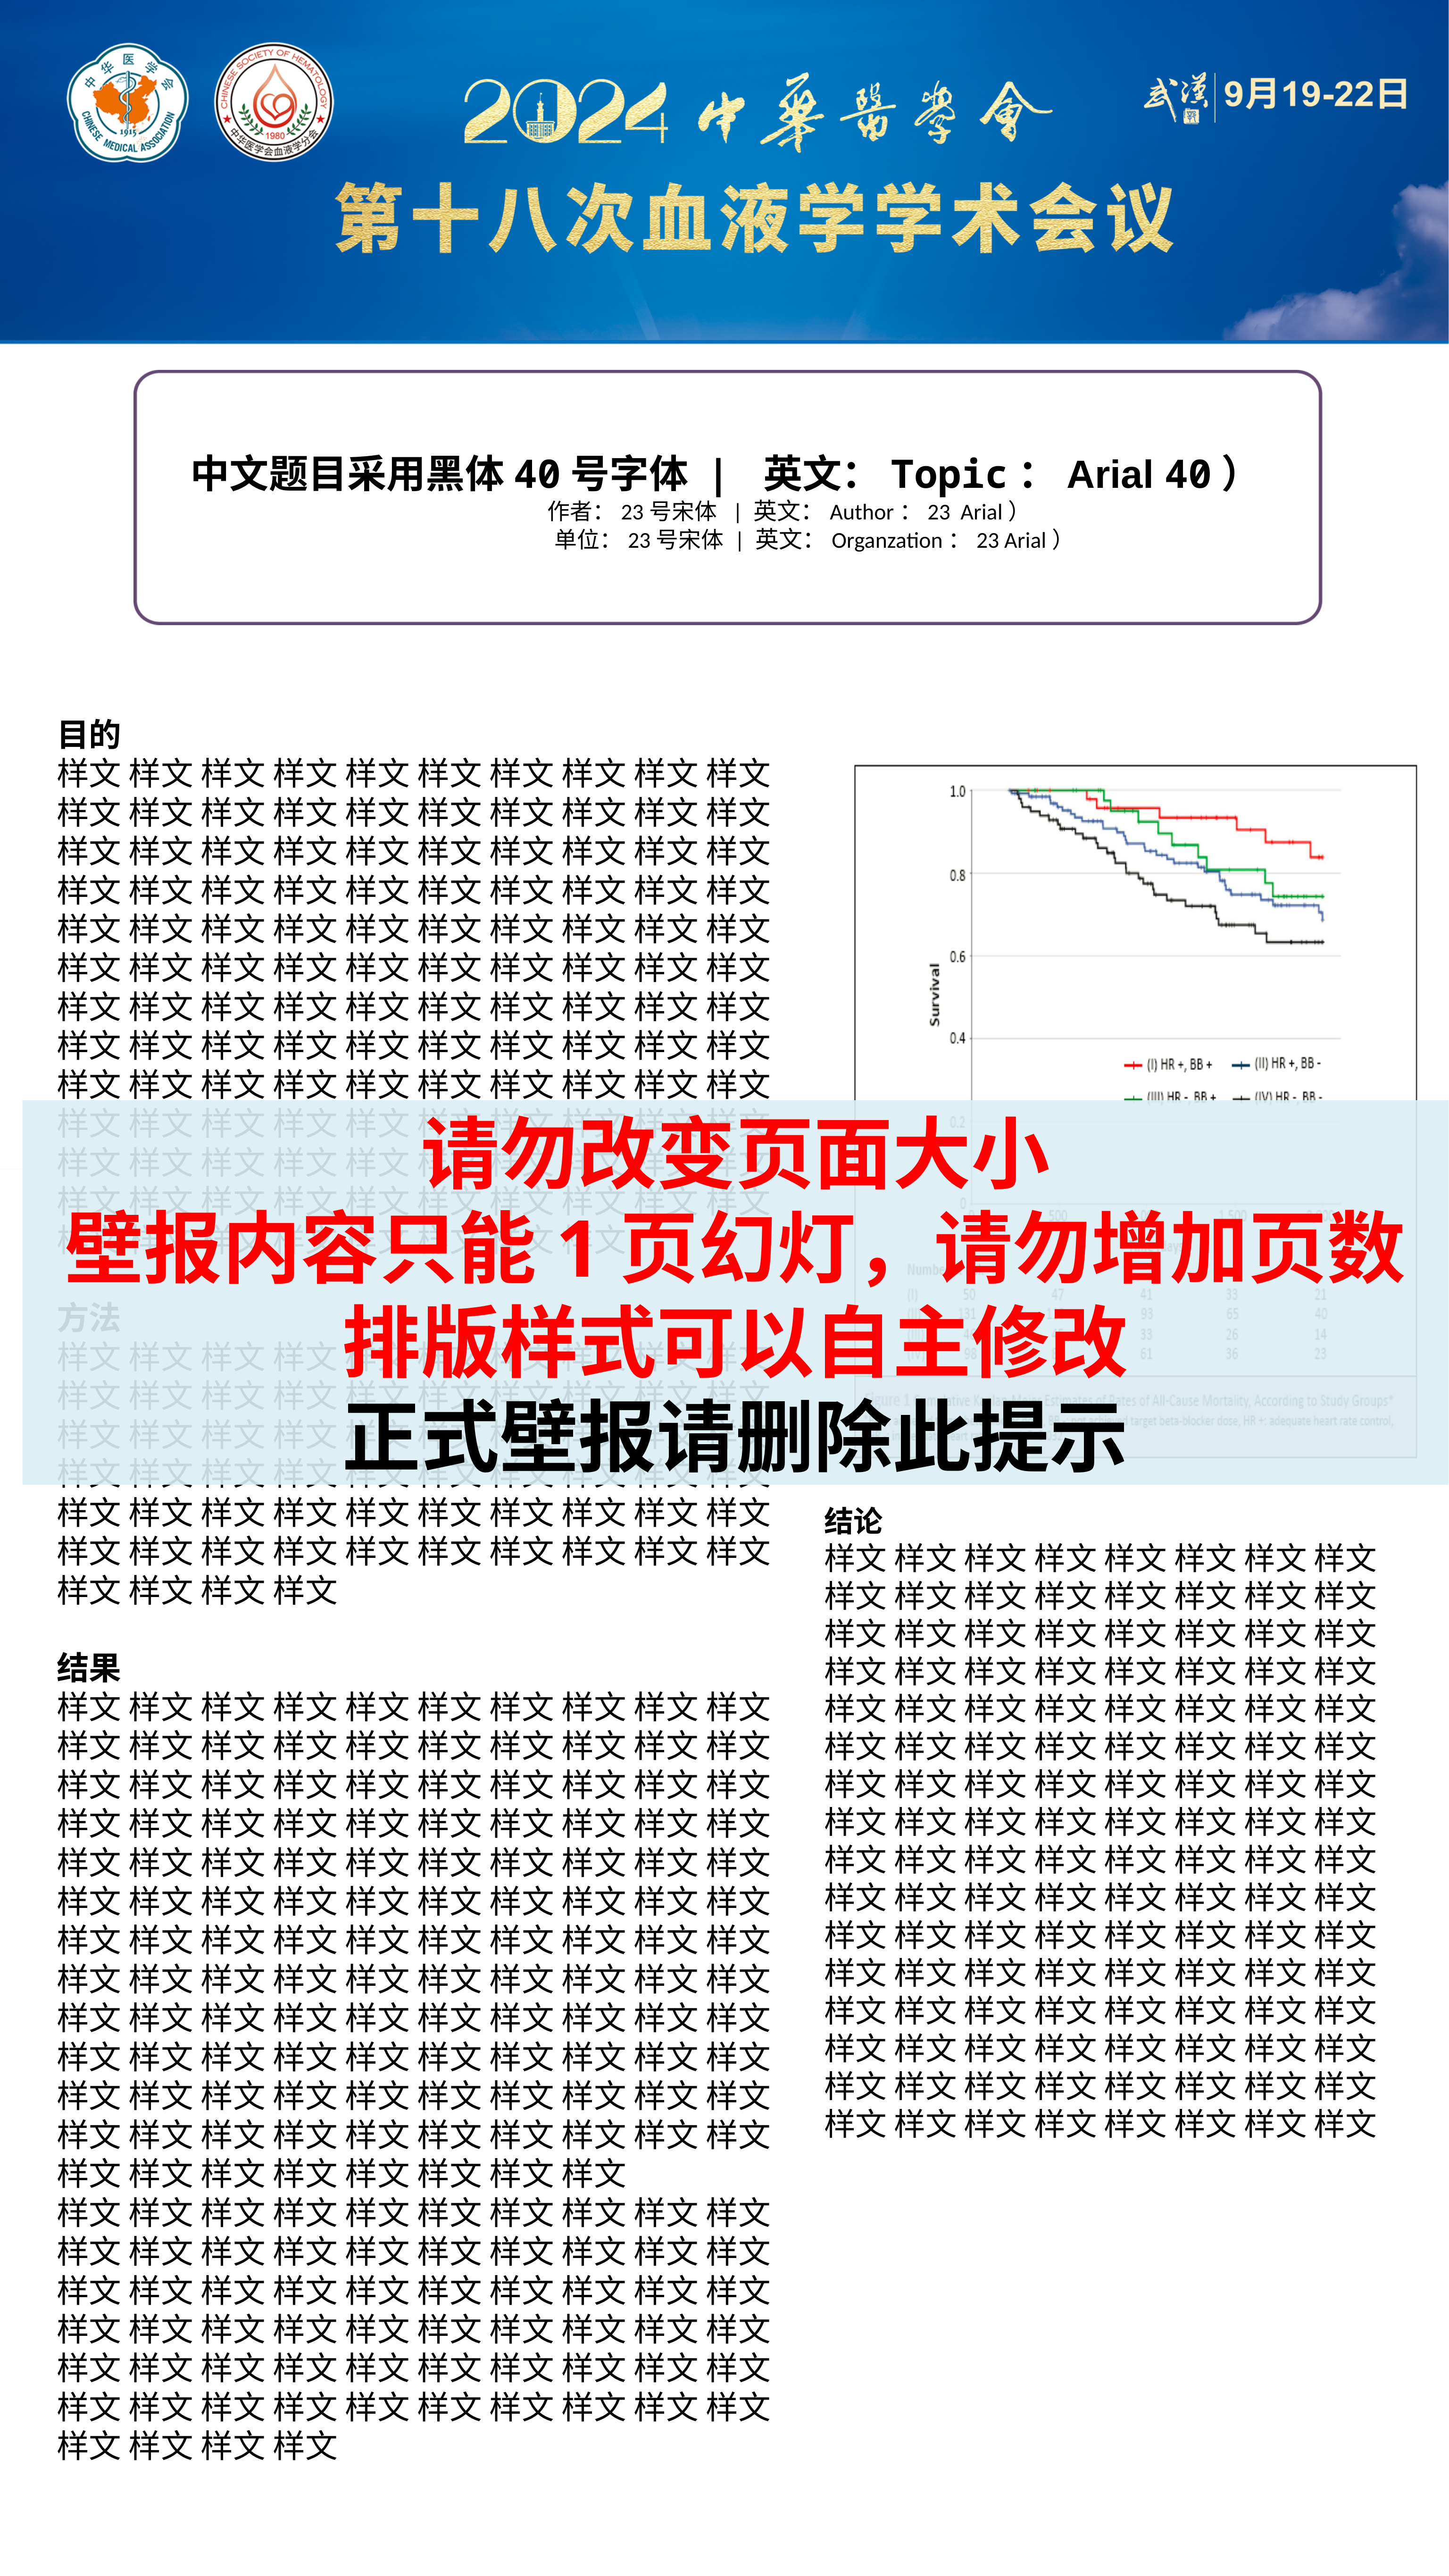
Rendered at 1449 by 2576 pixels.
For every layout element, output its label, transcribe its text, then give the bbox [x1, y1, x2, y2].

text_box 目的 样文 样文 样文 样文 样文 样文 样文 样文 样文 样文 样文 样文 样文 样文 样文 样文 样文 样文 样文 样文 样文 样文 样文 样文 样文 样文 样文 样文 样文 样文 样文 样文 样文 样文 样文 样文 样文 样文 样文 样文 样文 样文 样文 样文 样文 样文 样文 样文 样文 样文 样文 样文 样文 样文 样文 样文 样文 样文 样文 样文 样文 样文 样文 样文 样文 样文 样文 样文 样文 样文 样文 样文 样文 样文 样文 样文 样文 样文 样文 样文 样文 样文 样文 样文 样文 样文 样文 样文 样文 样文 样文 样文 样文 样文 样文 样文 样文 样文 样文 样文 样文 样文 样文 样文 样文 样文 样文 样文 样文 样文 样文 样文 样文 样文 样文 样文 样文 样文 样文 样文 样文 样文 样文 样文 样文 样文 样文 样文 方法 样文 样文 样文 样文 样文 样文 样文 样文 样文 样文 样文 样文 样文 样文 样文 样文 样文 样文 样文 样文 样文 样文 样文 样文 样文 样文 样文 样文 样文 样文 样文 样文 样文 样文 样文 样文 样文 样文 样文 样文 样文 样文 样文 样文 样文 样文 样文 样文 样文 样文 样文 样文 样文 样文 样文 样文 样文 样文 样文 样文 样文 样文 样文 样文 结果 样文 样文 样文 样文 样文 样文 样文 样文 样文 样文 样文 样文 样文 样文 样文 样文 样文 样文 样文 样文 样文 样文 样文 样文 样文 样文 样文 样文 样文 样文 样文 样文 样文 样文 样文 样文 样文 样文 样文 样文 样文 样文 样文 样文 样文 样文 样文 样文 样文 样文 样文 样文 样文 样文 样文 样文 样文 样文 样文 样文 样文 样文 样文 样文 样文 样文 样文 样文 样文 样文 样文 样文 样文 样文 样文 样文 样文 样文 样文 样文 样文 样文 样文 样文 样文 样文 样文 样文 样文 样文 样文 样文 样文 样文 样文 样文 样文 样文 样文 样文 样文 样文 样文 样文 样文 样文 样文 样文 样文 样文 样文 样文 样文 样文 样文 样文 样文 样文 样文 样文 样文 样文 样文 样文 样文 样文 样文 样文 样文 样文 样文 样文 样文 样文 样文 样文 样文 样文 样文 样文 样文 样文 样文 样文 样文 样文 样文 样文 样文 样文 样文 样文 样文 样文 样文 样文 样文 样文 样文 样文 样文 样文 样文 样文 样文 样文 样文 样文 样文 样文 样文 样文 样文 样文 样文 样文 样文 样文 样文 样文 样文 样文 样文 样文 样文 样文 样文 样文 样文 样文 样文 样文 [45, 1485, 813, 2548]
text_box 请勿改变页面大小 壁报内容只能1页幻灯，请勿增加页数 排版样式可以自主修改 正式壁报请删除此提示 [22, 1100, 1449, 1485]
picture [0, 0, 1449, 2576]
text_box 目的 样文 样文 样文 样文 样文 样文 样文 样文 样文 样文 样文 样文 样文 样文 样文 样文 样文 样文 样文 样文 样文 样文 样文 样文 样文 样文 样文 样文 样文 样文 样文 样文 样文 样文 样文 样文 样文 样文 样文 样文 样文 样文 样文 样文 样文 样文 样文 样文 样文 样文 样文 样文 样文 样文 样文 样文 样文 样文 样文 样文 样文 样文 样文 样文 样文 样文 样文 样文 样文 样文 样文 样文 样文 样文 样文 样文 样文 样文 样文 样文 样文 样文 样文 样文 样文 样文 样文 样文 样文 样文 样文 样文 样文 样文 样文 样文 样文 样文 样文 样文 样文 样文 样文 样文 样文 样文 样文 样文 样文 样文 样文 样文 样文 样文 样文 样文 样文 样文 样文 样文 样文 样文 样文 样文 样文 样文 样文 样文 方法 样文 样文 样文 样文 样文 样文 样文 样文 样文 样文 样文 样文 样文 样文 样文 样文 样文 样文 样文 样文 样文 样文 样文 样文 样文 样文 样文 样文 样文 样文 样文 样文 样文 样文 样文 样文 样文 样文 样文 样文 样文 样文 样文 样文 样文 样文 样文 样文 样文 样文 样文 样文 样文 样文 样文 样文 样文 样文 样文 样文 样文 样文 样文 样文 结果 样文 样文 样文 样文 样文 样文 样文 样文 样文 样文 样文 样文 样文 样文 样文 样文 样文 样文 样文 样文 样文 样文 样文 样文 样文 样文 样文 样文 样文 样文 样文 样文 样文 样文 样文 样文 样文 样文 样文 样文 样文 样文 样文 样文 样文 样文 样文 样文 样文 样文 样文 样文 样文 样文 样文 样文 样文 样文 样文 样文 样文 样文 样文 样文 样文 样文 样文 样文 样文 样文 样文 样文 样文 样文 样文 样文 样文 样文 样文 样文 样文 样文 样文 样文 样文 样文 样文 样文 样文 样文 样文 样文 样文 样文 样文 样文 样文 样文 样文 样文 样文 样文 样文 样文 样文 样文 样文 样文 样文 样文 样文 样文 样文 样文 样文 样文 样文 样文 样文 样文 样文 样文 样文 样文 样文 样文 样文 样文 样文 样文 样文 样文 样文 样文 样文 样文 样文 样文 样文 样文 样文 样文 样文 样文 样文 样文 样文 样文 样文 样文 样文 样文 样文 样文 样文 样文 样文 样文 样文 样文 样文 样文 样文 样文 样文 样文 样文 样文 样文 样文 样文 样文 样文 样文 样文 样文 样文 样文 样文 样文 样文 样文 样文 样文 样文 样文 样文 样文 样文 样文 样文 样文 [45, 708, 813, 1100]
text_box 结论 样文 样文 样文 样文 样文 样文 样文 样文 样文 样文 样文 样文 样文 样文 样文 样文 样文 样文 样文 样文 样文 样文 样文 样文 样文 样文 样文 样文 样文 样文 样文 样文 样文 样文 样文 样文 样文 样文 样文 样文 样文 样文 样文 样文 样文 样文 样文 样文 样文 样文 样文 样文 样文 样文 样文 样文 样文 样文 样文 样文 样文 样文 样文 样文 样文 样文 样文 样文 样文 样文 样文 样文 样文 样文 样文 样文 样文 样文 样文 样文 样文 样文 样文 样文 样文 样文 样文 样文 样文 样文 样文 样文 样文 样文 样文 样文 样文 样文 样文 样文 样文 样文 样文 样文 样文 样文 样文 样文 样文 样文 样文 样文 样文 样文 样文 样文 样文 样文 样文 样文 样文 样文 样文 样文 样文 样文 样文 样文 [812, 1497, 1392, 2186]
